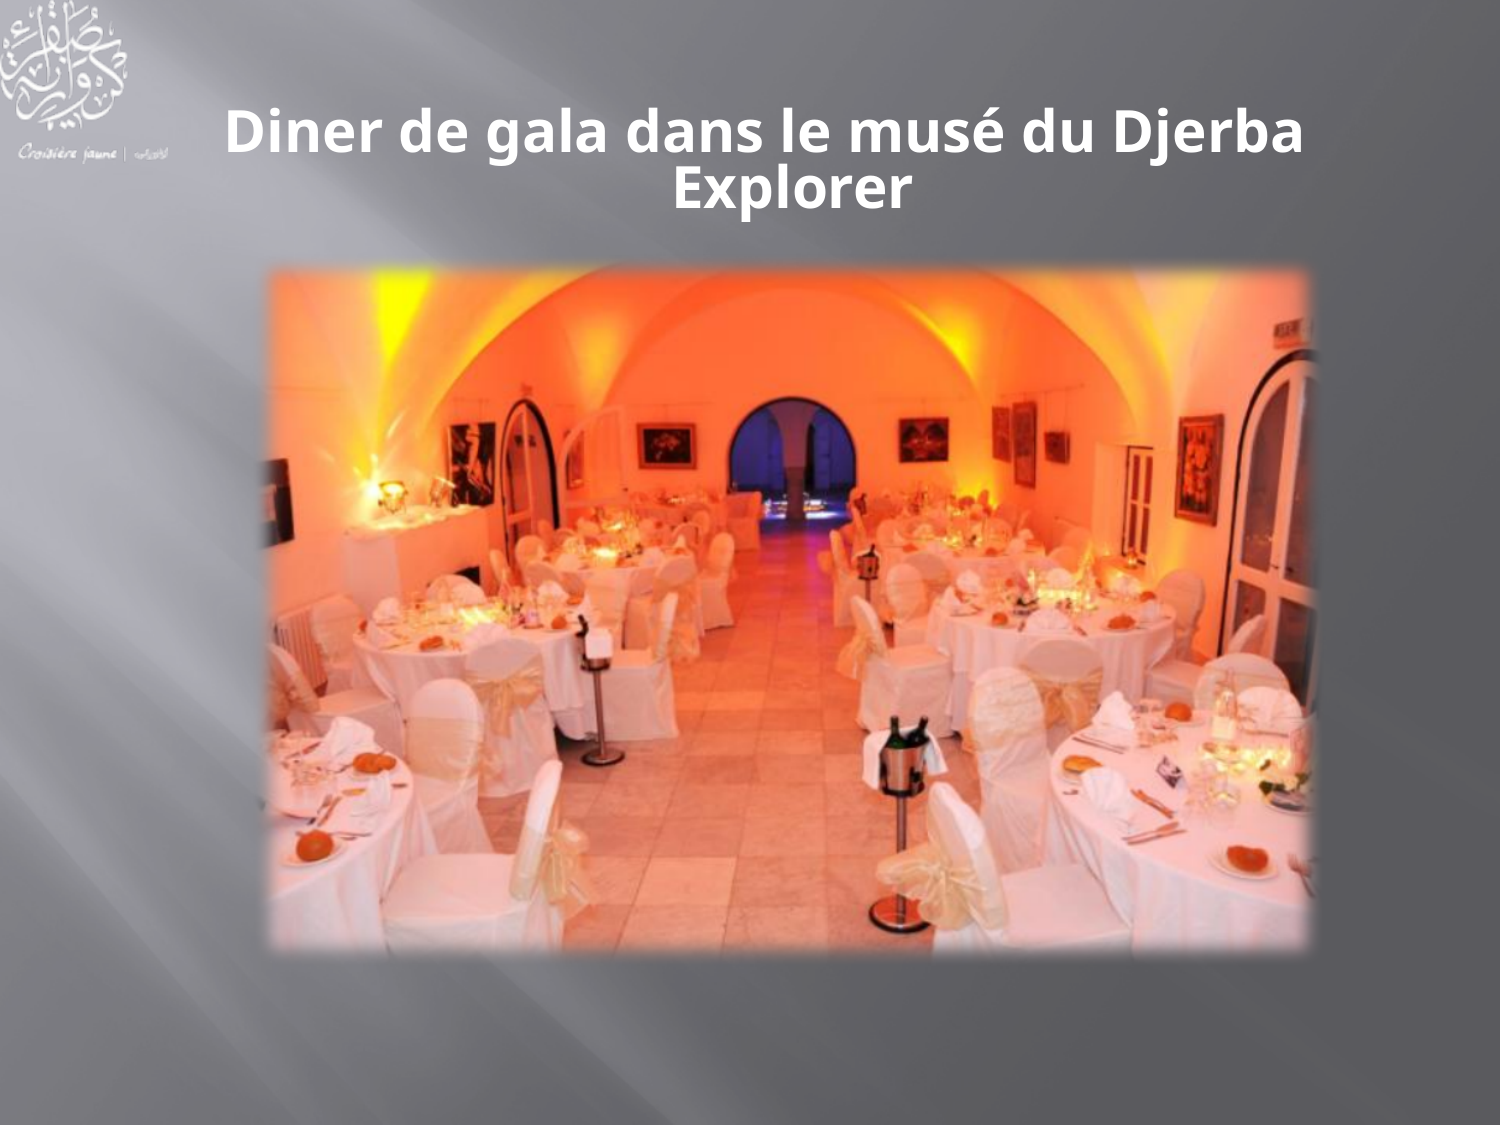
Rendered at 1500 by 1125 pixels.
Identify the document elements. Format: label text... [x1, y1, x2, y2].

picture [0, 0, 168, 164]
text_box Diner de gala dans le musé du Djerba Explorer [123, 100, 1406, 408]
picture [253, 253, 1326, 967]
